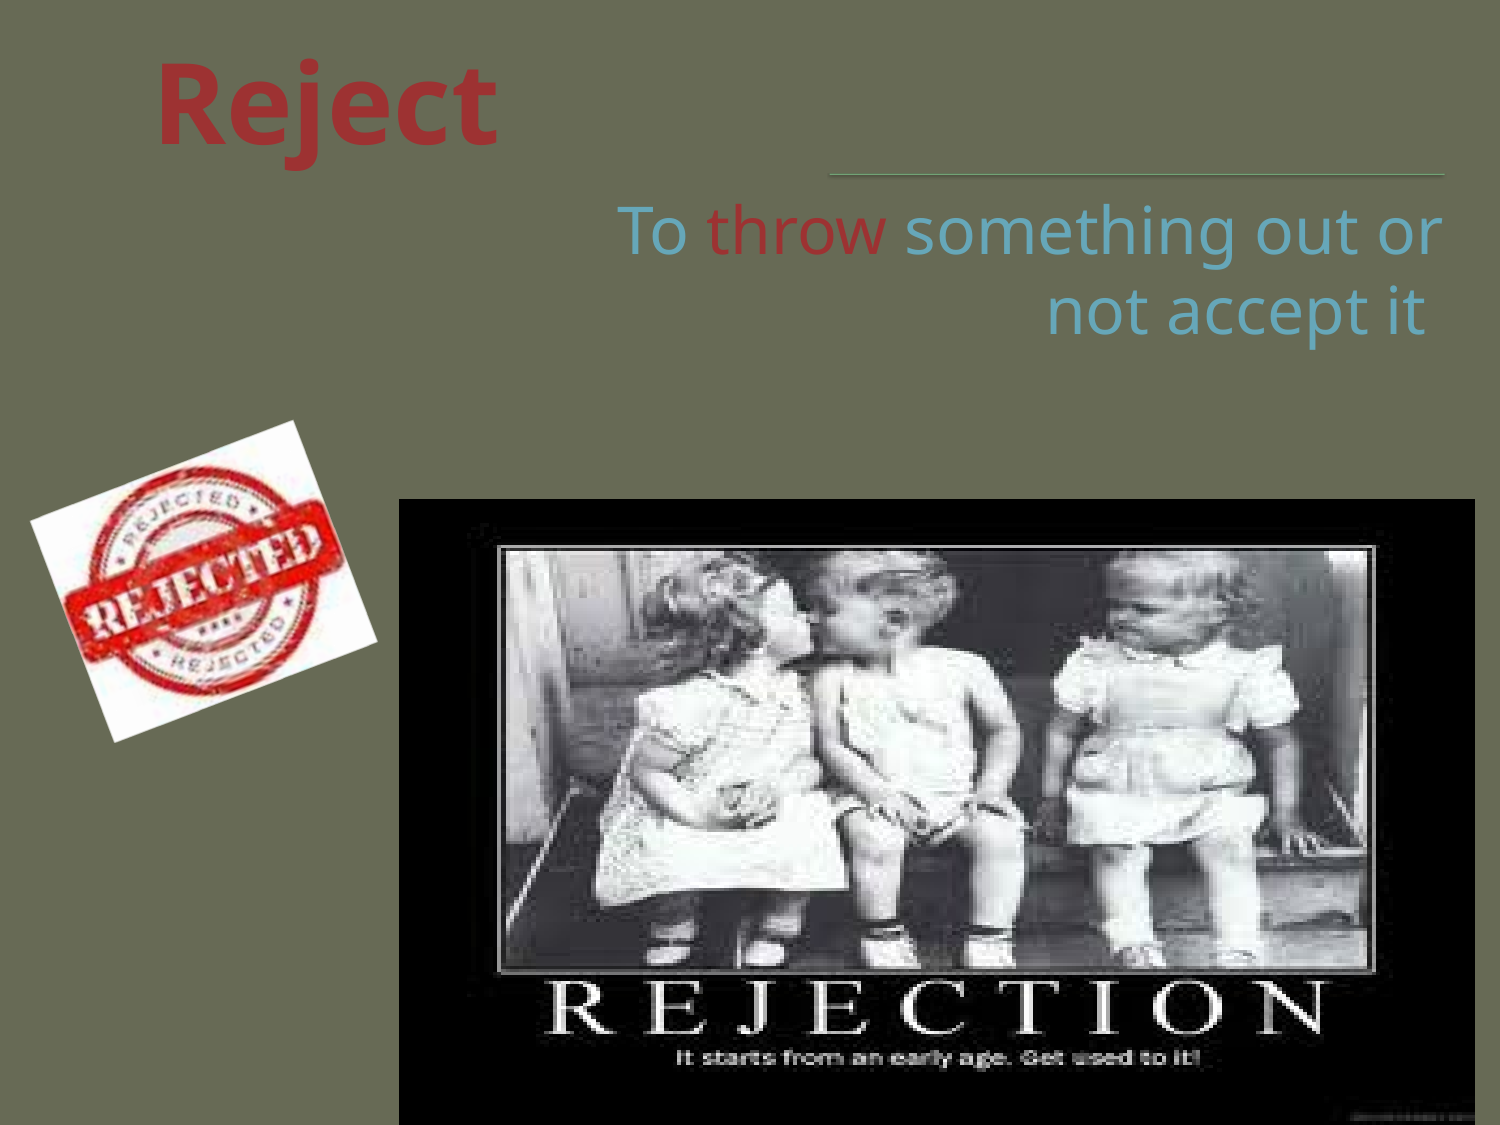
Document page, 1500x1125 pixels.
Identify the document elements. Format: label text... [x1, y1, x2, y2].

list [399, 499, 1476, 1125]
picture [32, 421, 376, 741]
title Reject [137, 50, 1460, 175]
list To throw something out or not accept it [487, 181, 1460, 357]
